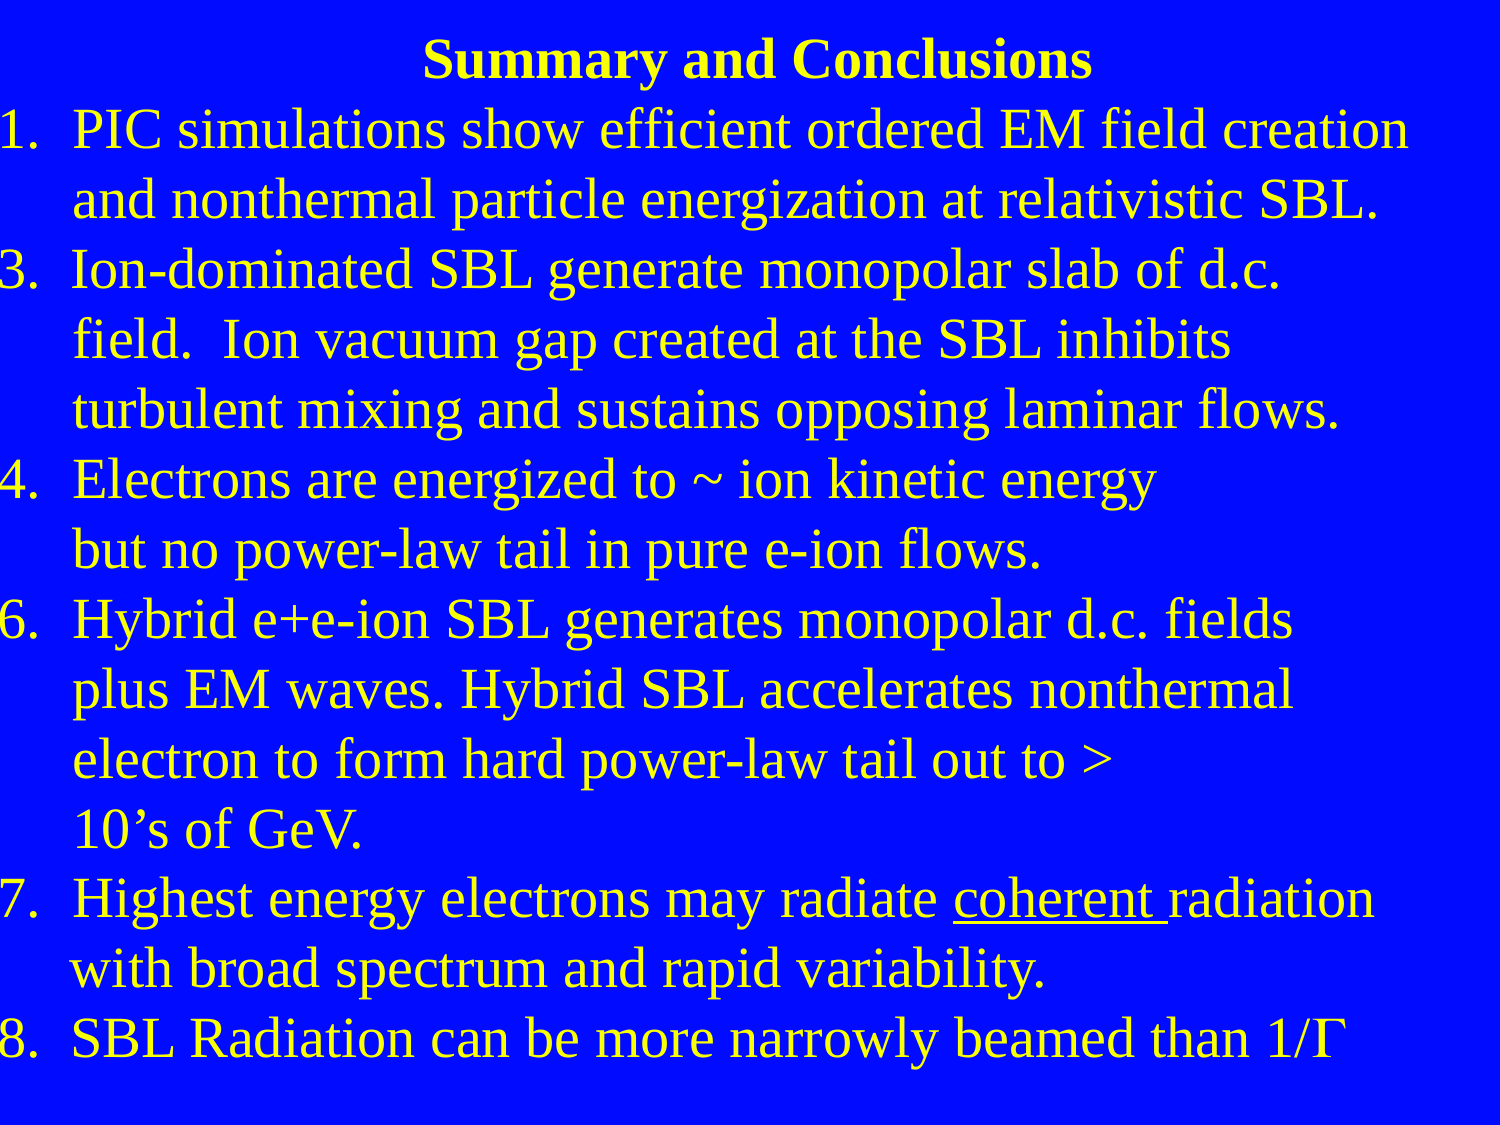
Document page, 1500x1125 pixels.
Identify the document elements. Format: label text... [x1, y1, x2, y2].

text_box Summary and Conclusions PIC simulations show efficient ordered EM field creation and nonthermal particle energization at relativistic SBL. 3. Ion-dominated SBL generate monopolar slab of d.c. field. Ion vacuum gap created at the SBL inhibits turbulent mixing and sustains opposing laminar flows. 4. Electrons are energized to ~ ion kinetic energy but no power-law tail in pure e-ion flows. Hybrid e+e-ion SBL generates monopolar d.c. fields plus EM waves. Hybrid SBL accelerates nonthermal electron to form hard power-law tail out to > 10’s of GeV. Highest energy electrons may radiate coherent radiation with broad spectrum and rapid variability. 8. SBL Radiation can be more narrowly beamed than 1/G [0, 12, 1500, 1077]
